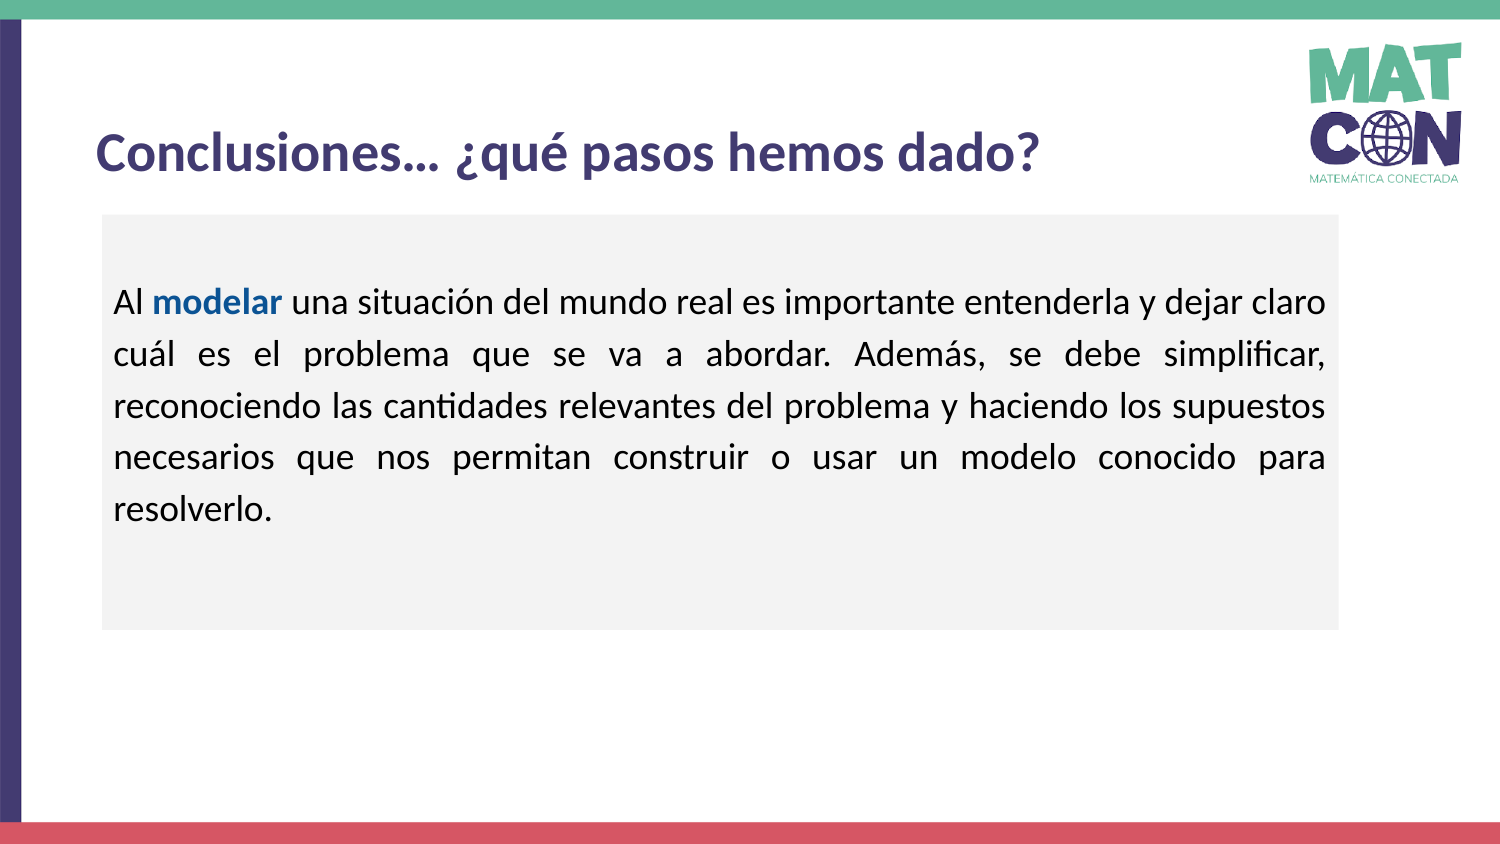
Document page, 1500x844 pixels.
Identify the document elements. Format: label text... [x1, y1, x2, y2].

text_box Conclusiones… ¿qué pasos hemos dado? [85, 109, 1091, 188]
picture [0, 0, 1500, 844]
text_box Al modelar una situación del mundo real es importante entenderla y dejar claro cuál es el problema que se va a abordar. Además, se debe simplificar, reconociendo las cantidades relevantes del problema y haciendo los supuestos necesarios que nos permitan construir o usar un modelo conocido para resolverlo. [102, 214, 1339, 630]
